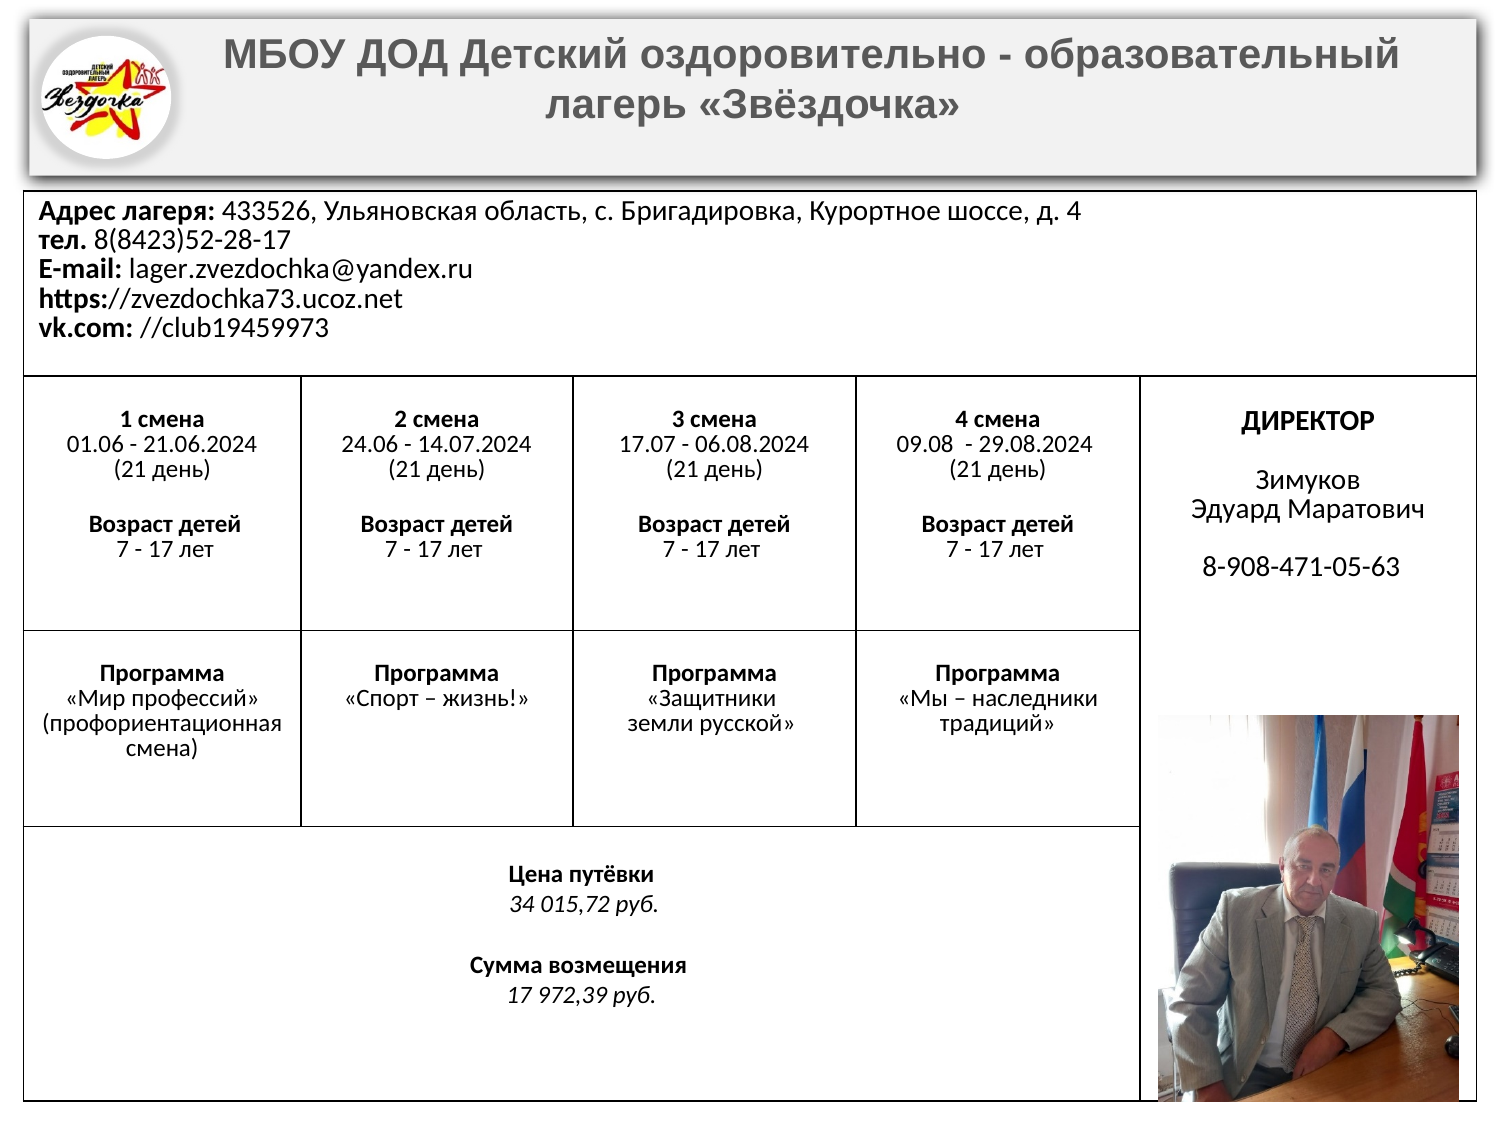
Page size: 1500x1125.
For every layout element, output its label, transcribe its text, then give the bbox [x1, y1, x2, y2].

table_cell Программа «Мир профессий» (профориентационная смена) [24, 631, 300, 826]
table_cell ДИРЕКТОР Зимуков Эдуард Маратович 8-908-471-05-63 [1141, 377, 1476, 1100]
table_cell 4 смена 09.08 - 29.08.2024 (21 день) Возраст детей 7 - 17 лет [857, 377, 1139, 630]
picture [1158, 715, 1459, 1102]
table_cell 1 смена 01.06 - 21.06.2024 (21 день) Возраст детей 7 - 17 лет [24, 377, 300, 630]
text_box МБОУ ДОД Детский оздоровительно - образовательный лагерь «Звёздочка» [29, 19, 1477, 176]
table_cell 3 смена 17.07 - 06.08.2024 (21 день) Возраст детей 7 - 17 лет [574, 377, 855, 630]
table_cell Программа «Мы – наследники традиций» [857, 631, 1139, 826]
table_cell Программа «Спорт – жизнь!» [302, 631, 572, 826]
table_cell 2 смена 24.06 - 14.07.2024 (21 день) Возраст детей 7 - 17 лет [302, 377, 572, 630]
table_cell Цена путёвки 34 015,72 руб. Сумма возмещения 17 972,39 руб. [24, 827, 1139, 1100]
table_header Адрес лагеря: 433526, Ульяновская область, с. Бригадировка, Курортное шоссе, д. 4 тел. 8(8423)52-28-17 E-mail: lager.zvezdochka@yandex.ru https://zvezdochka73.ucoz.net vk.com: //club19459973 [24, 192, 1476, 375]
table_cell Программа «Защитники земли русской» [574, 631, 855, 826]
picture [41, 35, 172, 159]
